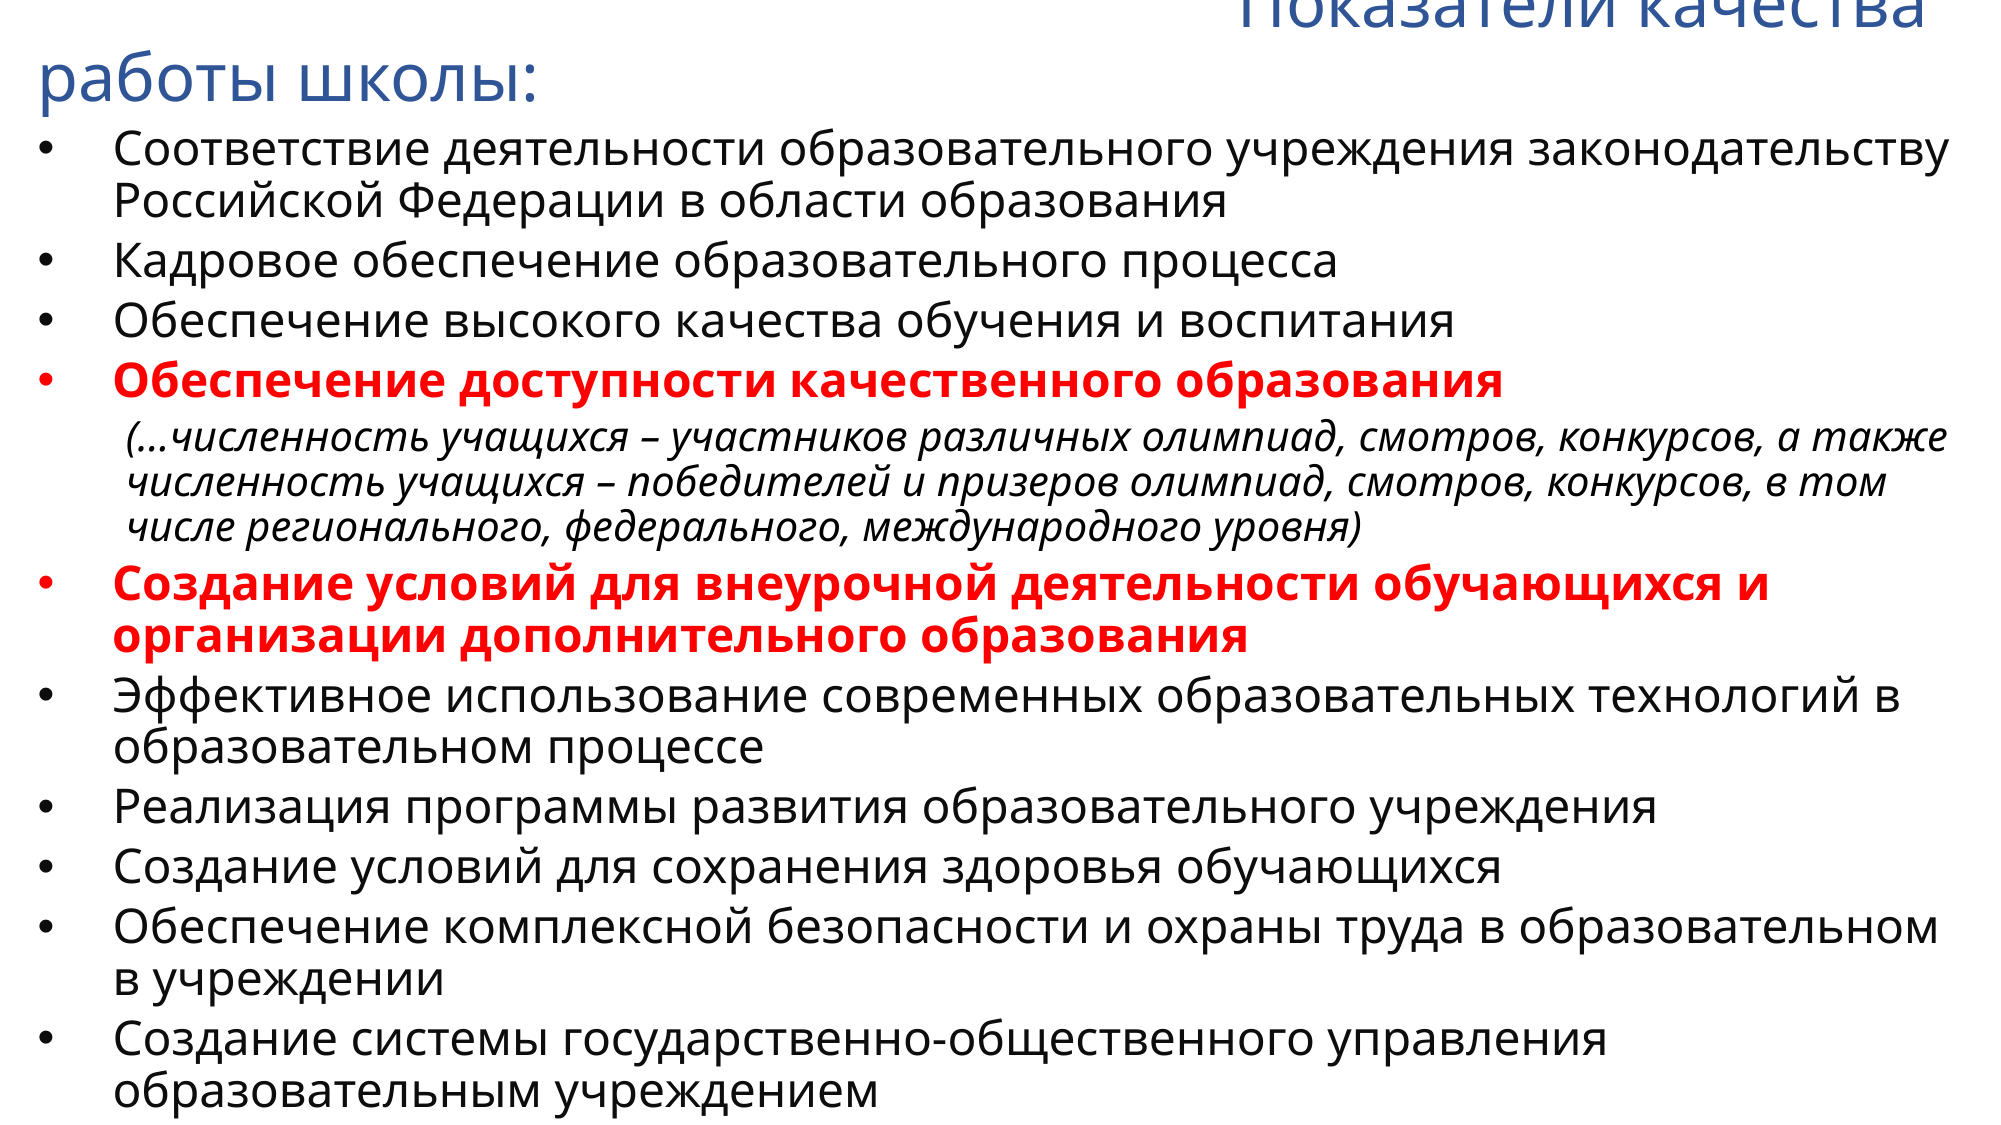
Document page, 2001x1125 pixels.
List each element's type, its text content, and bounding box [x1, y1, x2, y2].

text_box Показатели качества работы школы: Соответствие деятельности образовательного учреждения законодательству Российской Федерации в области образования Кадровое обеспечение образовательного процесса Обеспечение высокого качества обучения и воспитания Обеспечение доступности качественного образования (…численность учащихся – участников различных олимпиад, смотров, конкурсов, а также численность учащихся – победителей и призеров олимпиад, смотров, конкурсов, в том числе регионального, федерального, международного уровня) Создание условий для внеурочной деятельности обучающихся и организации дополнительного образования Эффективное использование современных образовательных технологий в образовательном процессе Реализация программы развития образовательного учреждения Создание условий для сохранения здоровья обучающихся Обеспечение комплексной безопасности и охраны труда в образовательном в учреждении Создание системы государственно-общественного управления образовательным учреждением [11, 0, 1981, 1125]
